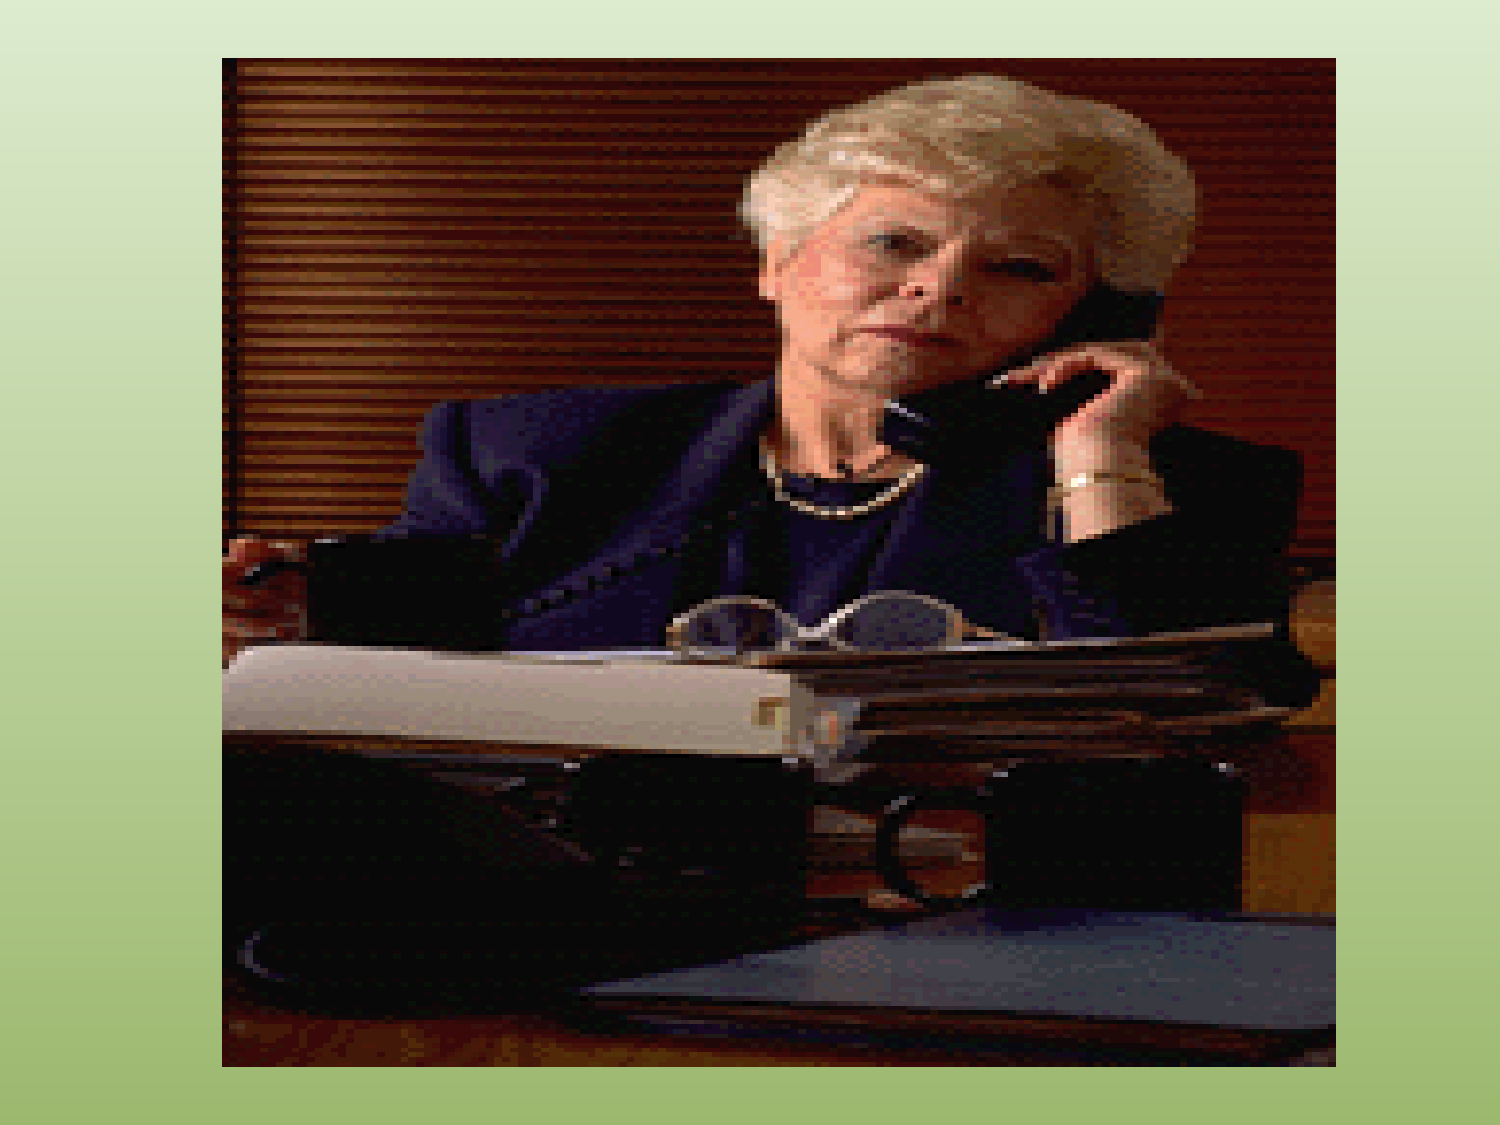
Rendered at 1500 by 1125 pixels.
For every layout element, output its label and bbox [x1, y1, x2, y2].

list [222, 58, 1337, 1067]
